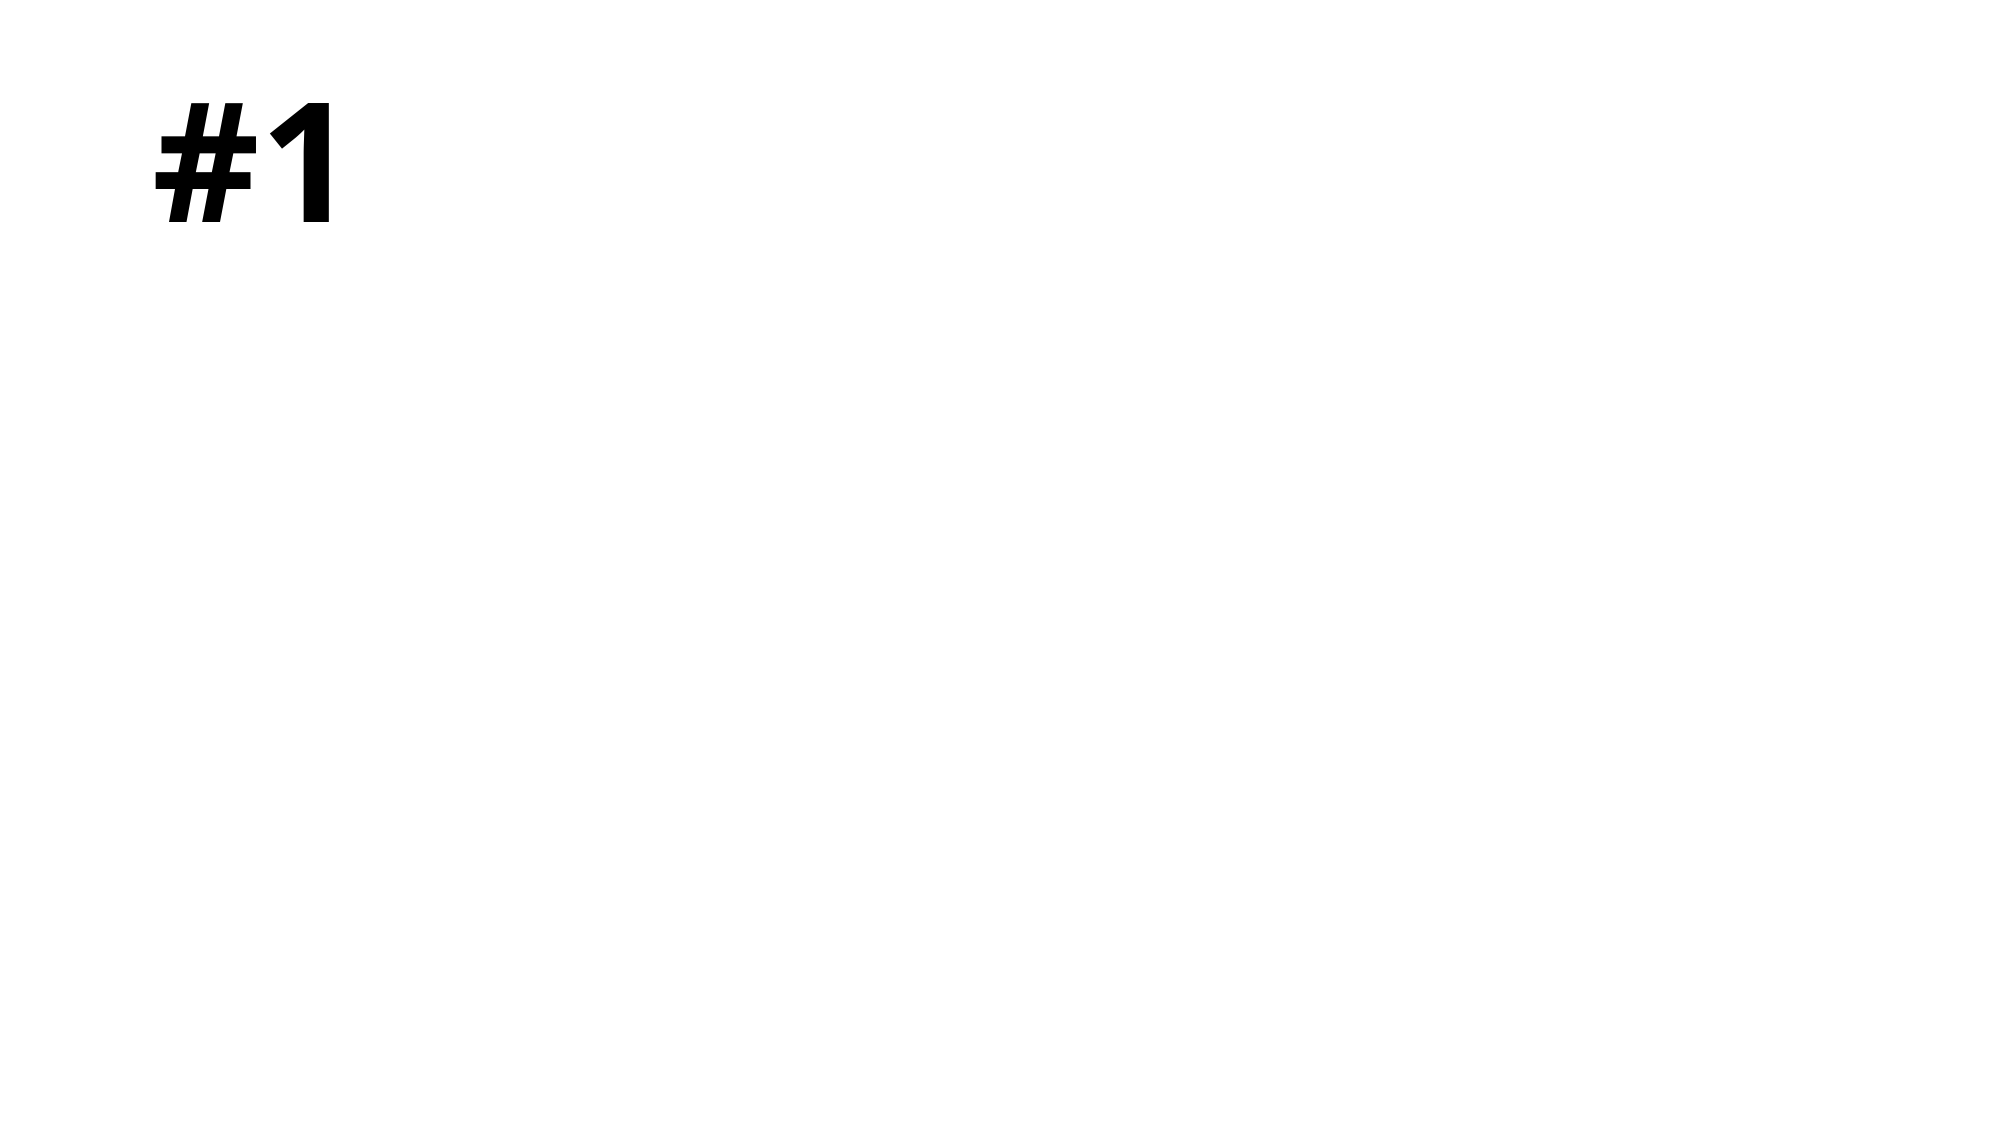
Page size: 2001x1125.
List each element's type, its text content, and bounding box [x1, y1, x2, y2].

title #1 [137, 59, 1863, 278]
